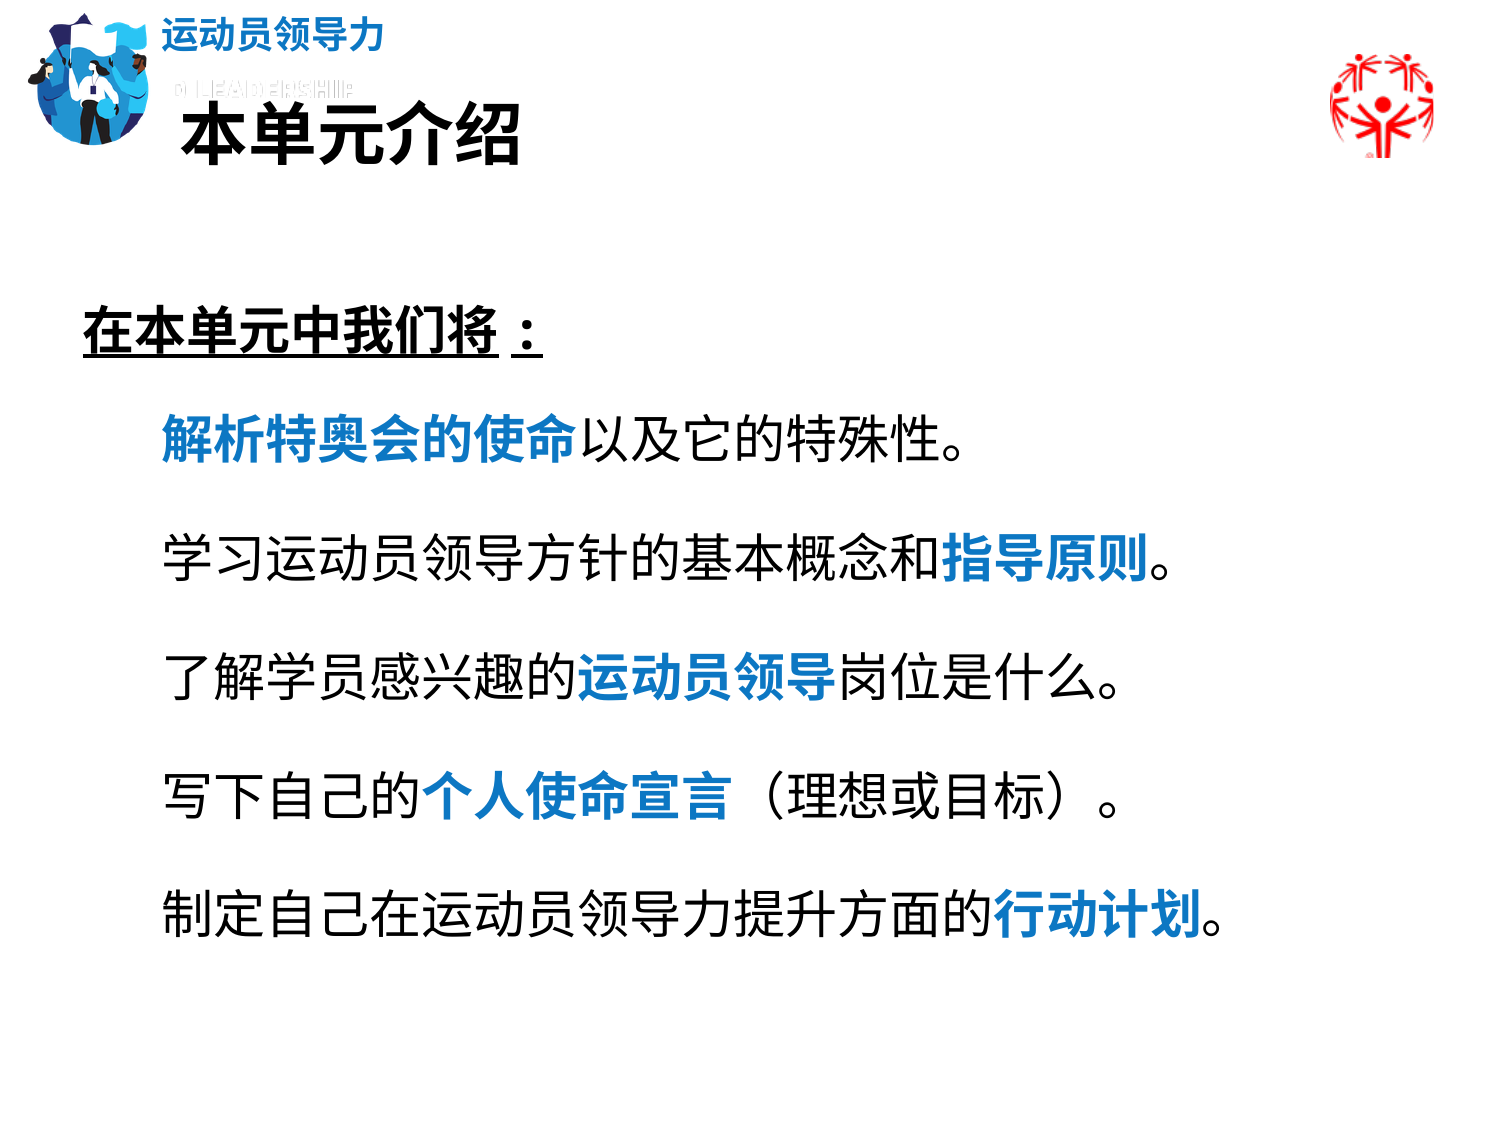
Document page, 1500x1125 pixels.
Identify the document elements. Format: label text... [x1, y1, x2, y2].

text_box [25, 3, 127, 105]
title 本单元介绍 [164, 92, 1459, 184]
text_box 运动员领导力 [146, 3, 414, 64]
list 在本单元中我们将: 解析特奥会的使命以及它的特殊性。 学习运动员领导方针的基本概念和指导原则。 了解学员感兴趣的运动员领导岗位是什么。 写下自己的个人使命宣言（理想或目标）。 制定自己在运动员领导力提升方面的行动计划。 [68, 290, 1362, 1048]
picture [12, 0, 171, 158]
